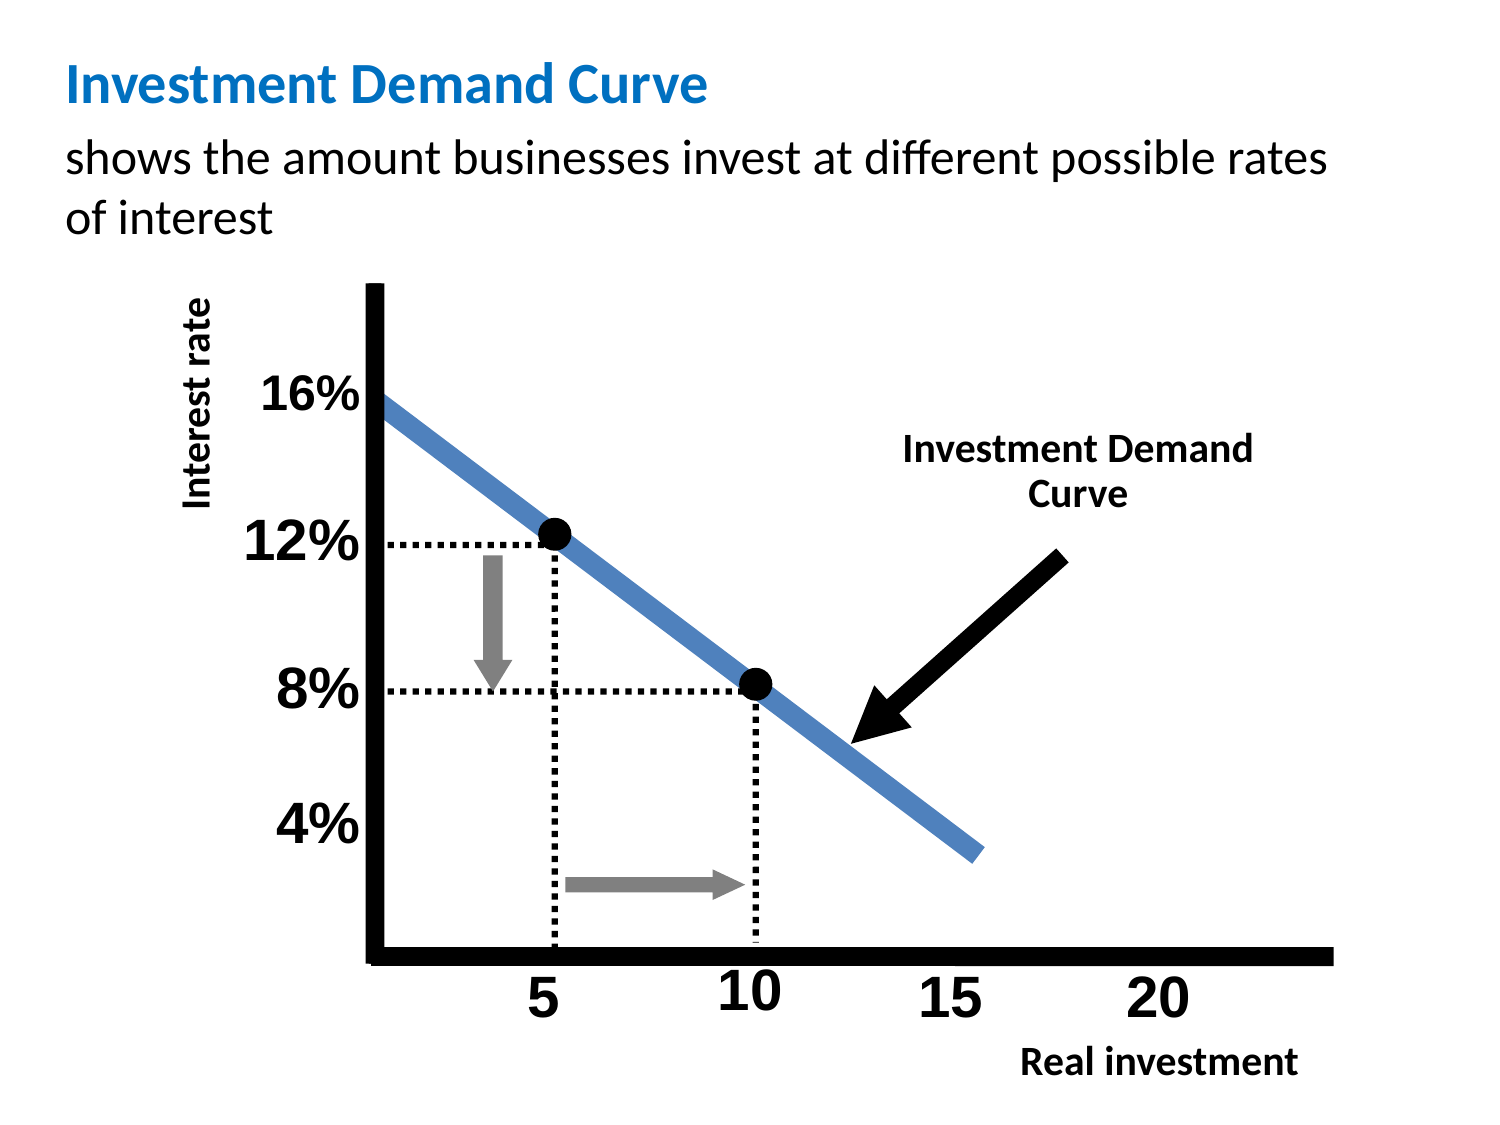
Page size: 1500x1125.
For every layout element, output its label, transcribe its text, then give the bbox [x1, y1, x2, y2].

text_box 10 [702, 953, 876, 1031]
text_box 4% [248, 785, 375, 864]
text_box 20 [1111, 959, 1285, 1032]
text_box 8% [258, 651, 375, 729]
text_box [473, 555, 513, 692]
text_box [739, 668, 772, 700]
text_box 16% [227, 360, 375, 429]
text_box 5 [512, 959, 587, 1038]
text_box 12% [205, 503, 375, 581]
list Investment Demand Curve shows the amount businesses invest at different possible rates of interest [50, 37, 1375, 691]
text_box [850, 555, 1063, 744]
text_box [538, 518, 571, 550]
text_box 15 [903, 959, 1077, 1038]
text_box [565, 869, 746, 901]
text_box Interest rate [166, 266, 227, 543]
text_box Real investment [992, 1032, 1327, 1093]
text_box Investment Demand Curve [850, 419, 1306, 525]
